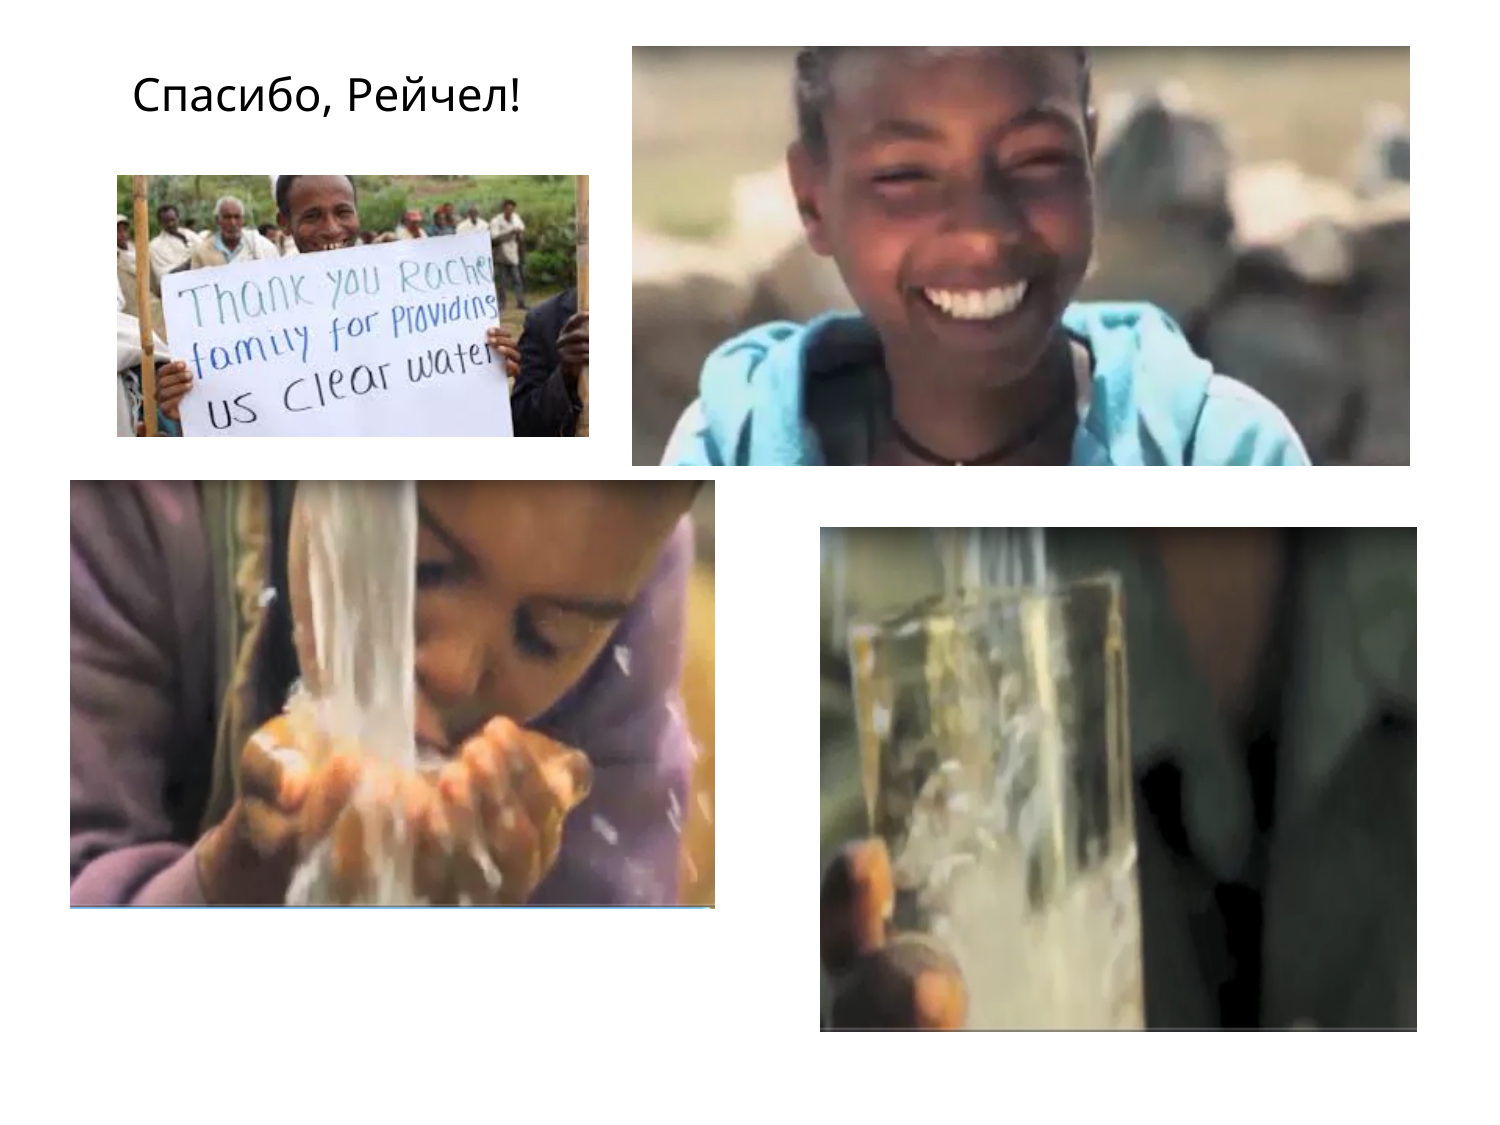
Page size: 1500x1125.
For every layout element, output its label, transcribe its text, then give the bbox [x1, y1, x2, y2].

picture [632, 46, 1410, 466]
text_box Спасибо, Рейчел! [117, 58, 627, 129]
picture [70, 480, 716, 909]
picture [116, 175, 590, 437]
picture [820, 527, 1417, 1032]
